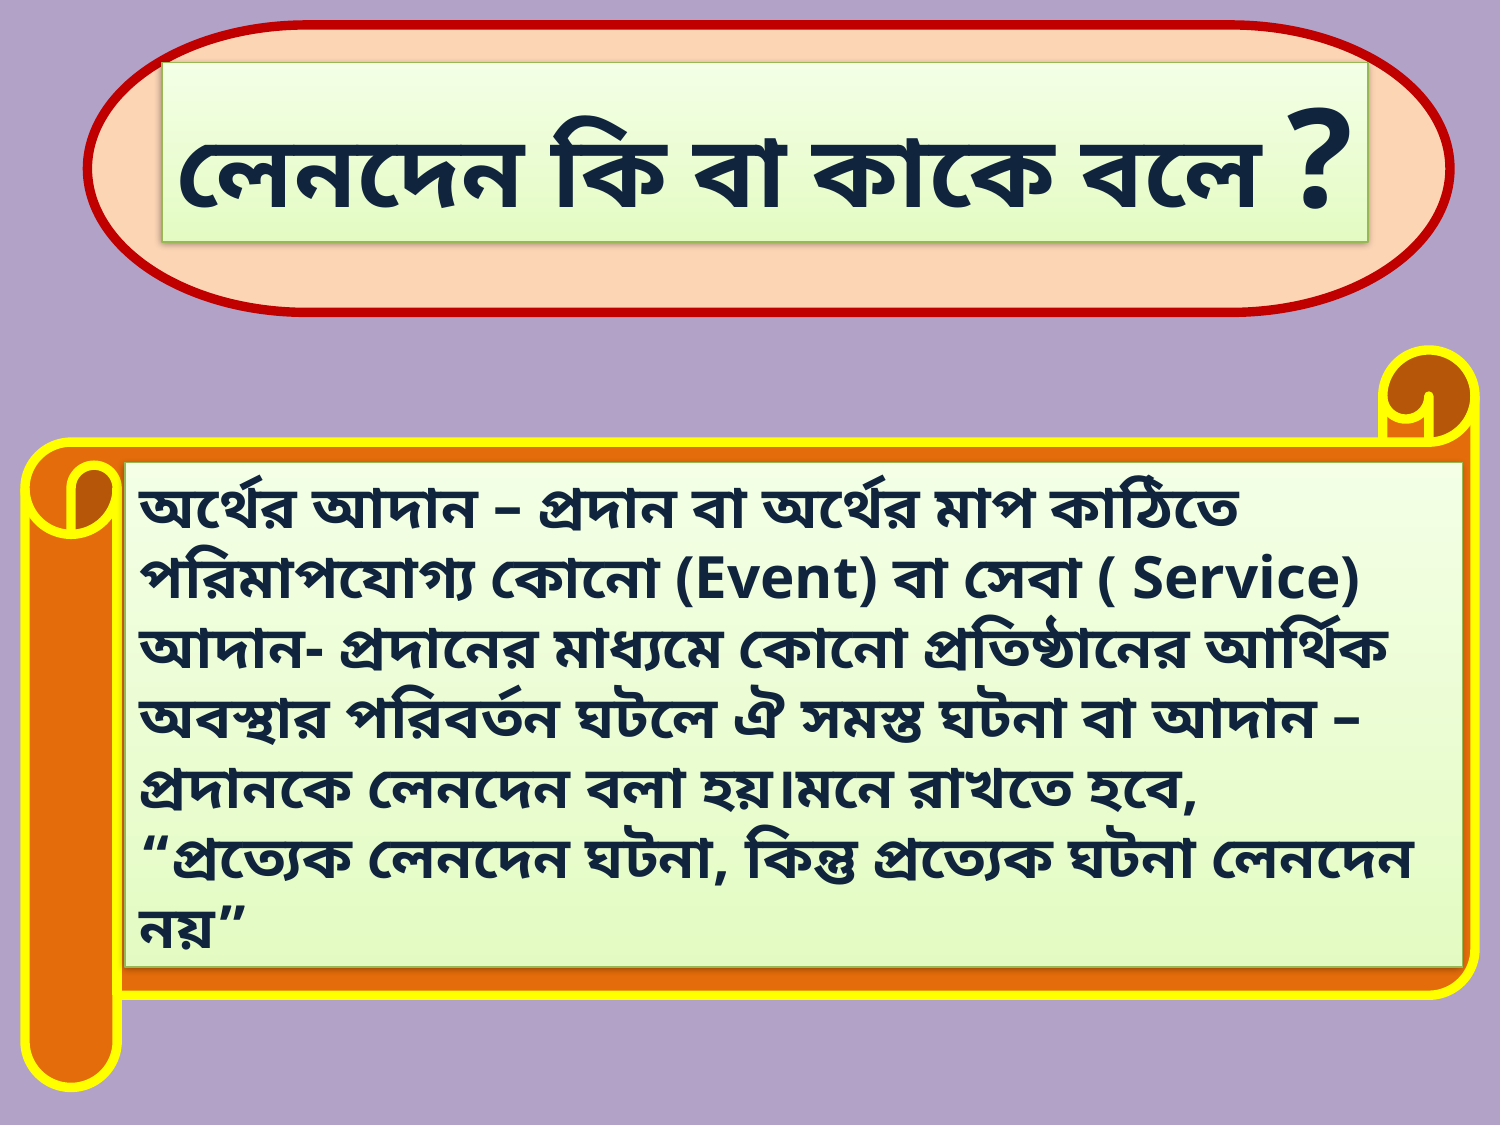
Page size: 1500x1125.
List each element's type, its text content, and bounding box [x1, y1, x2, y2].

text_box লেনদেন কি বা কাকে বলে ? [161, 62, 1369, 243]
text_box [85, 22, 1453, 315]
text_box অর্থের আদান – প্রদান বা অর্থের মাপ কাঠিতে পরিমাপযোগ্য কোনো (Event) বা সেবা ( Service) আদান- প্রদানের মাধ্যমে কোনো প্রতিষ্ঠানের আর্থিক অবস্থার পরিবর্তন ঘটলে ঐ সমস্ত ঘটনা বা আদান – প্রদানকে লেনদেন বলা হয়।মনে রাখতে হবে, “প্রত্যেক লেনদেন ঘটনা, কিন্তু প্রত্যেক ঘটনা লেনদেন নয়” [124, 462, 1463, 968]
text_box [22, 347, 1478, 1090]
